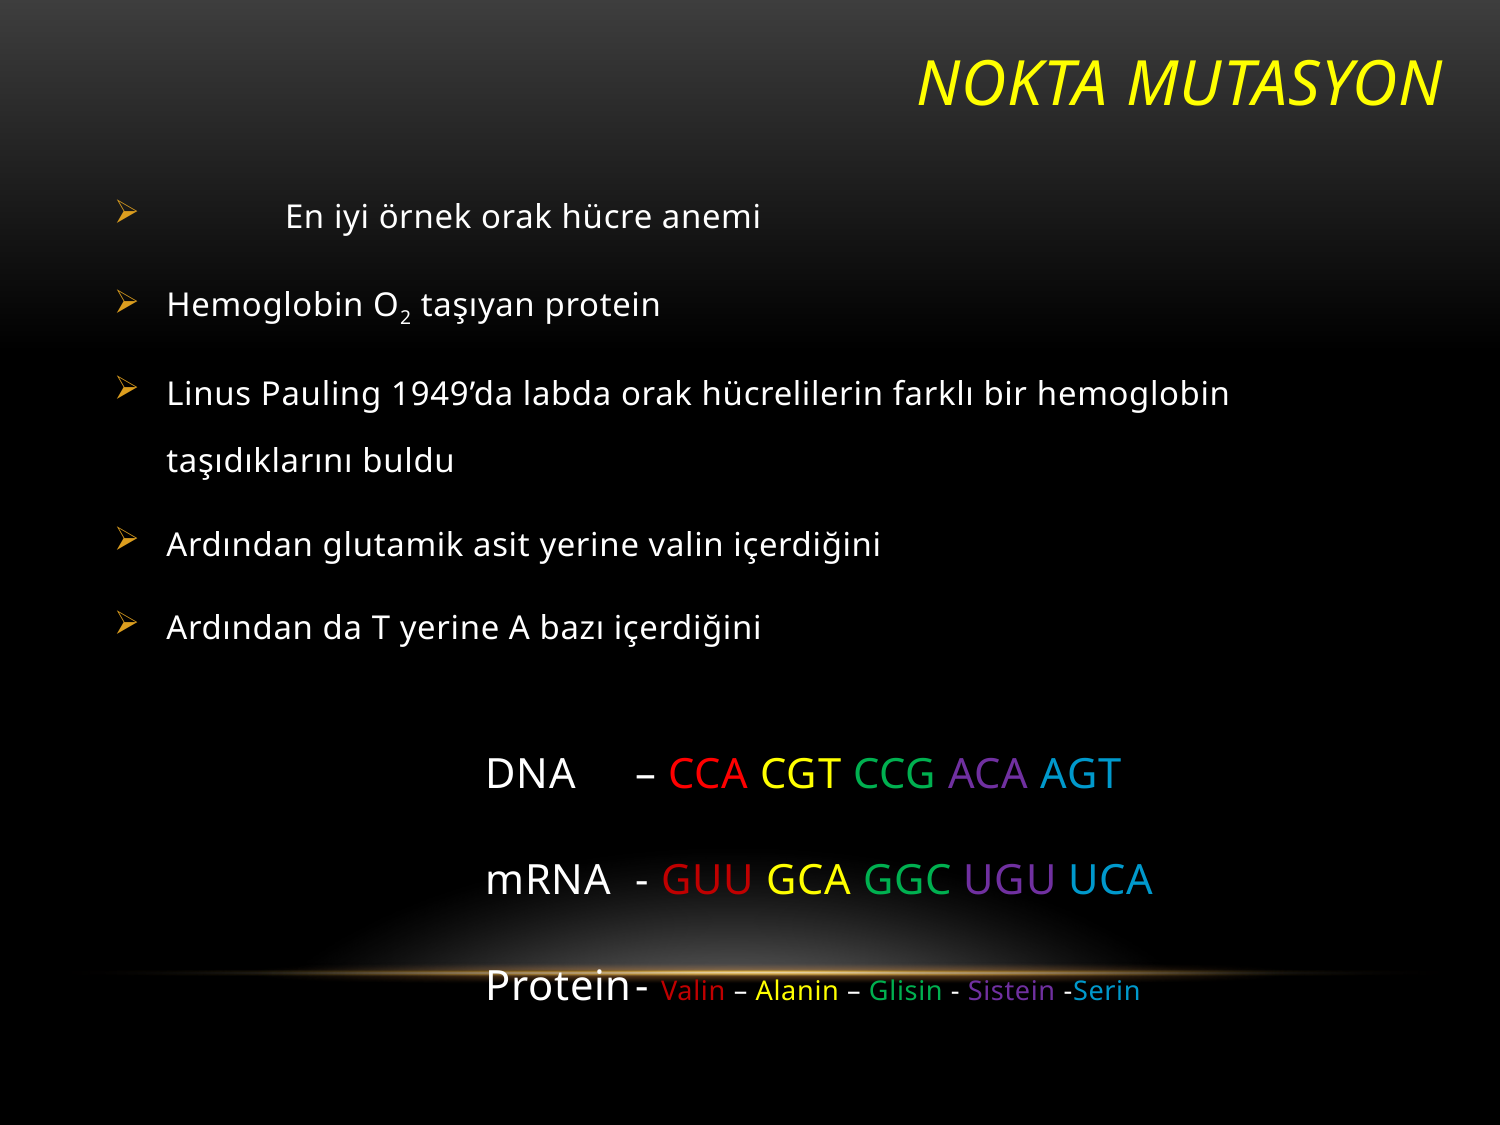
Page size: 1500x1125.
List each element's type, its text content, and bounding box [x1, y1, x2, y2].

title Nokta Mutasyon [159, 0, 1459, 126]
list En iyi örnek orak hücre anemi Hemoglobin O2 taşıyan protein Linus Pauling 1949’da labda orak hücrelilerin farklı bir hemoglobin taşıdıklarını buldu Ardından glutamik asit yerine valin içerdiğini Ardından da T yerine A bazı içerdiğini [29, 160, 1282, 657]
picture [0, 0, 1500, 1125]
text_box DNA – CCA CGT CCG ACA AGT mRNA - GUU GCA GGC UGU UCA Protein - Valin – Alanin – Glisin - Sistein -Serin [395, 704, 1447, 1047]
